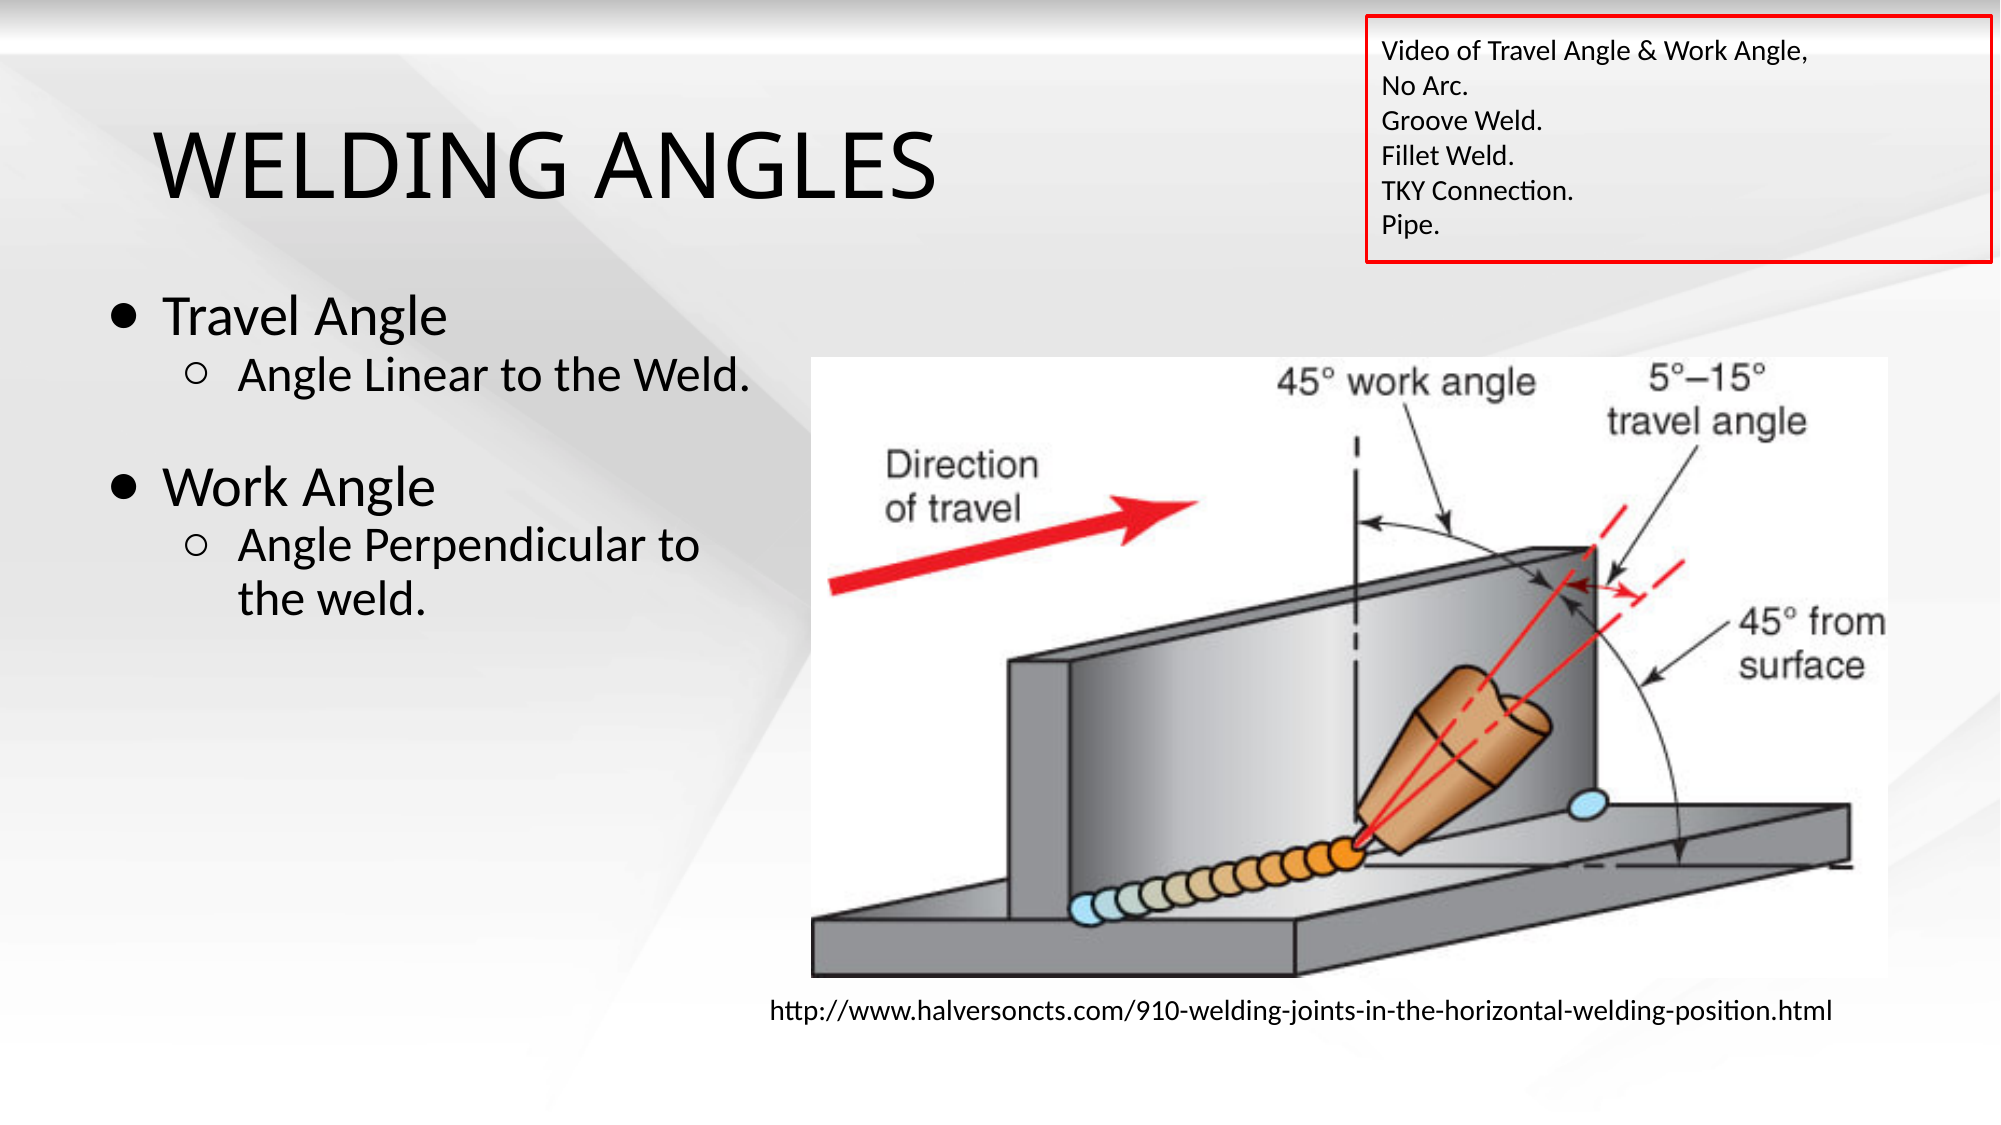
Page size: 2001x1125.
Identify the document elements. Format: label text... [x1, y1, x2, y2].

text_box http://www.halversoncts.com/910-welding-joints-in-the-horizontal-welding-position.html [754, 976, 1925, 1030]
picture [0, 0, 2001, 1125]
title WELDING ANGLES [137, 59, 1863, 277]
text_box Video of Travel Angle & Work Angle, No Arc. Groove Weld. Fillet Weld. TKY Connection. Pipe. [1366, 16, 1992, 262]
list Travel Angle Angle Linear to the Weld. Work Angle Angle Perpendicular to the weld. [72, 277, 1943, 992]
